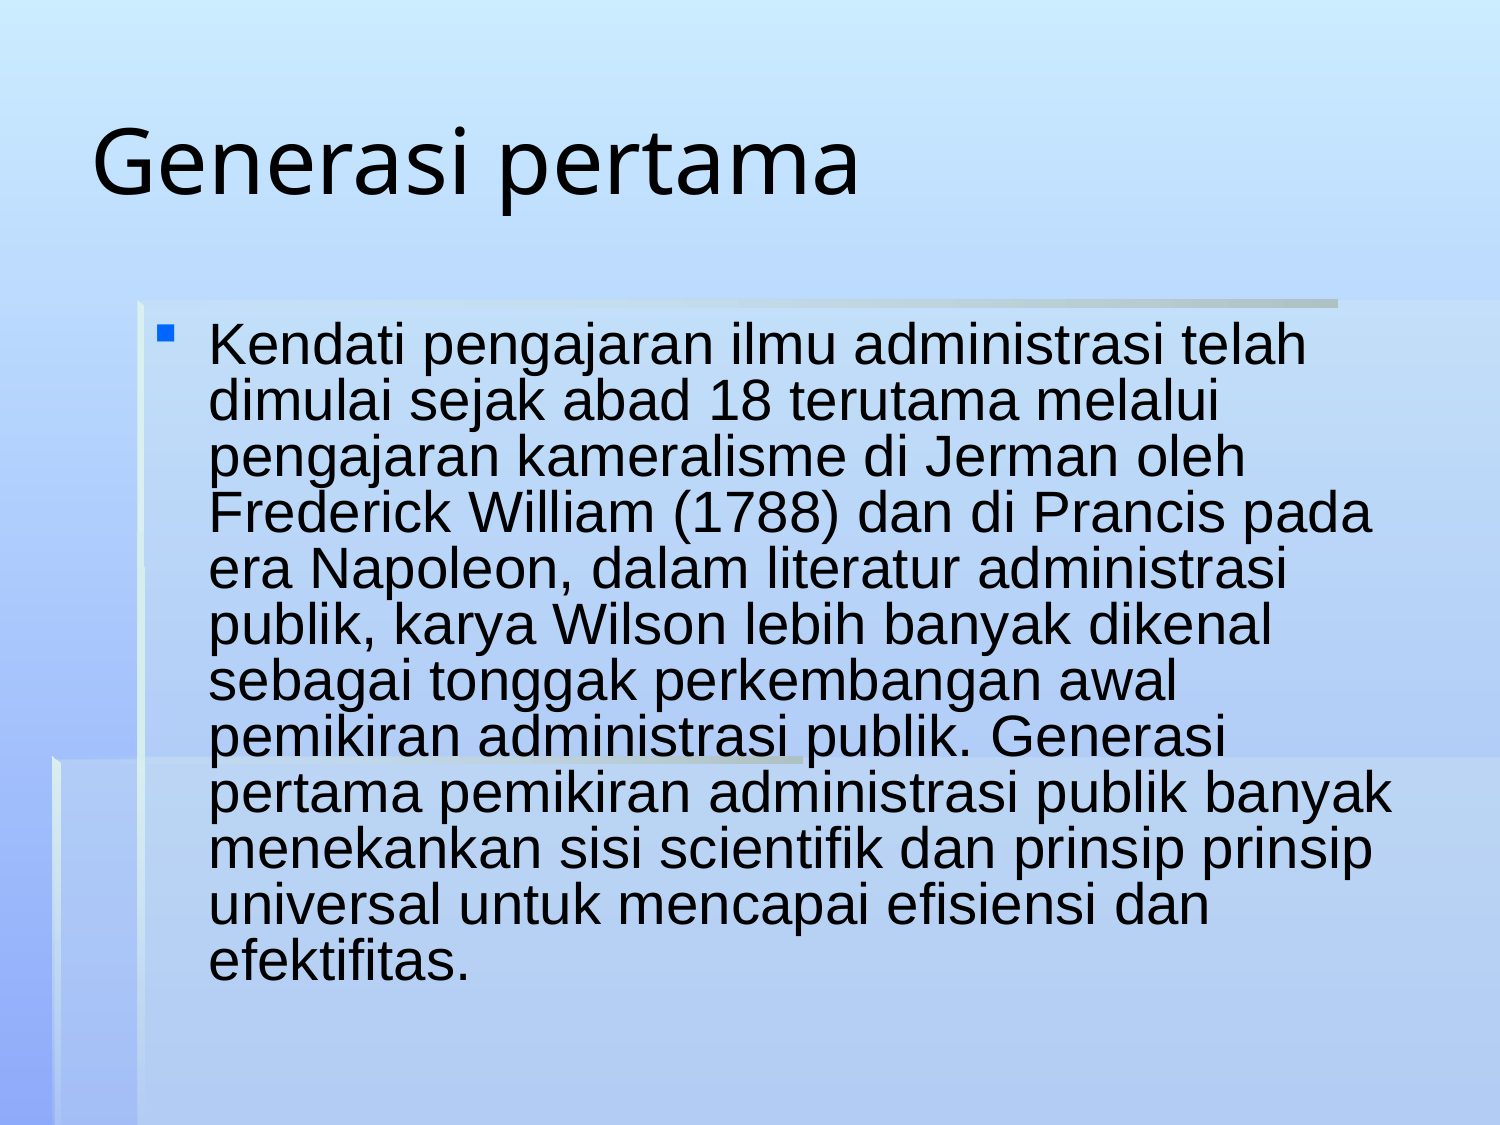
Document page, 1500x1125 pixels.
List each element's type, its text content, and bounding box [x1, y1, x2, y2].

list Kendati pengajaran ilmu administrasi telah dimulai sejak abad 18 terutama melalui pengajaran kameralisme di Jerman oleh Frederick William (1788) dan di Prancis pada era Napoleon, dalam literatur administrasi publik, karya Wilson lebih banyak dikenal sebagai tonggak perkembangan awal pemikiran administrasi publik. Generasi pertama pemikiran administrasi publik banyak menekankan sisi scientifik dan prinsip prinsip universal untuk mencapai efisiensi dan efektifitas. [137, 312, 1452, 1001]
title Generasi pertama [74, 39, 1451, 276]
